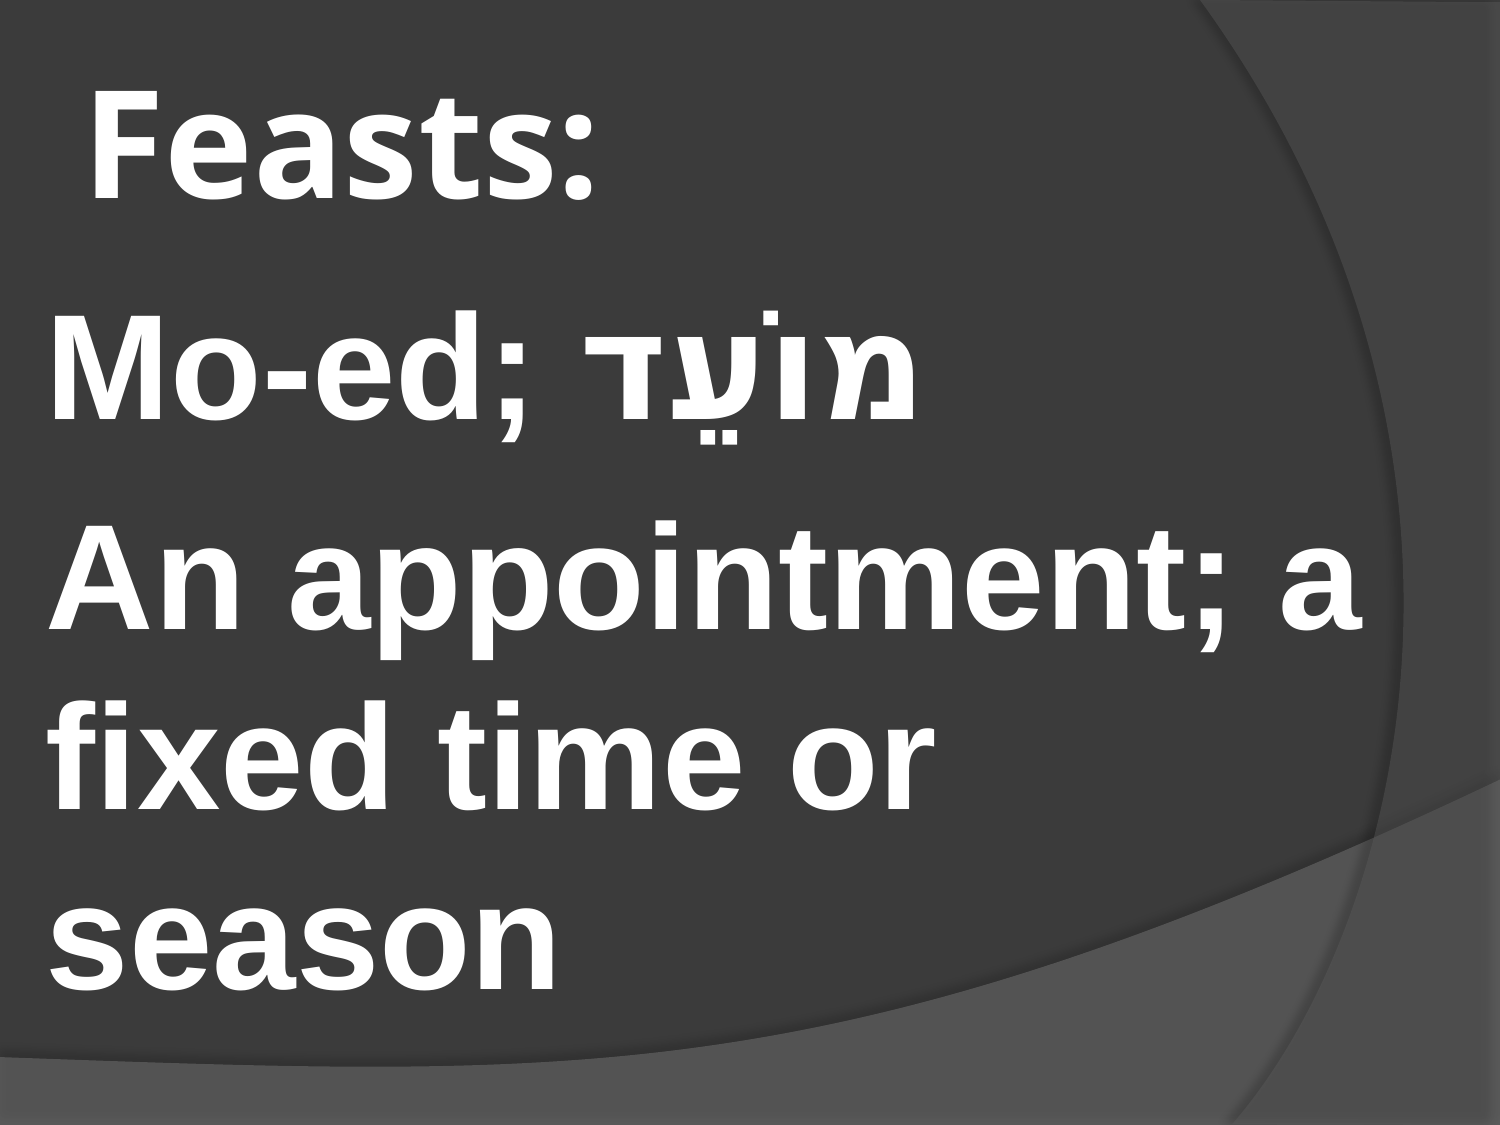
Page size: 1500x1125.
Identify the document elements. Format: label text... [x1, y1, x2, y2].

list Mo-ed; מוֹעֵד An appointment; a fixed time or season [24, 262, 1463, 1125]
title Feasts: [75, 45, 1300, 233]
